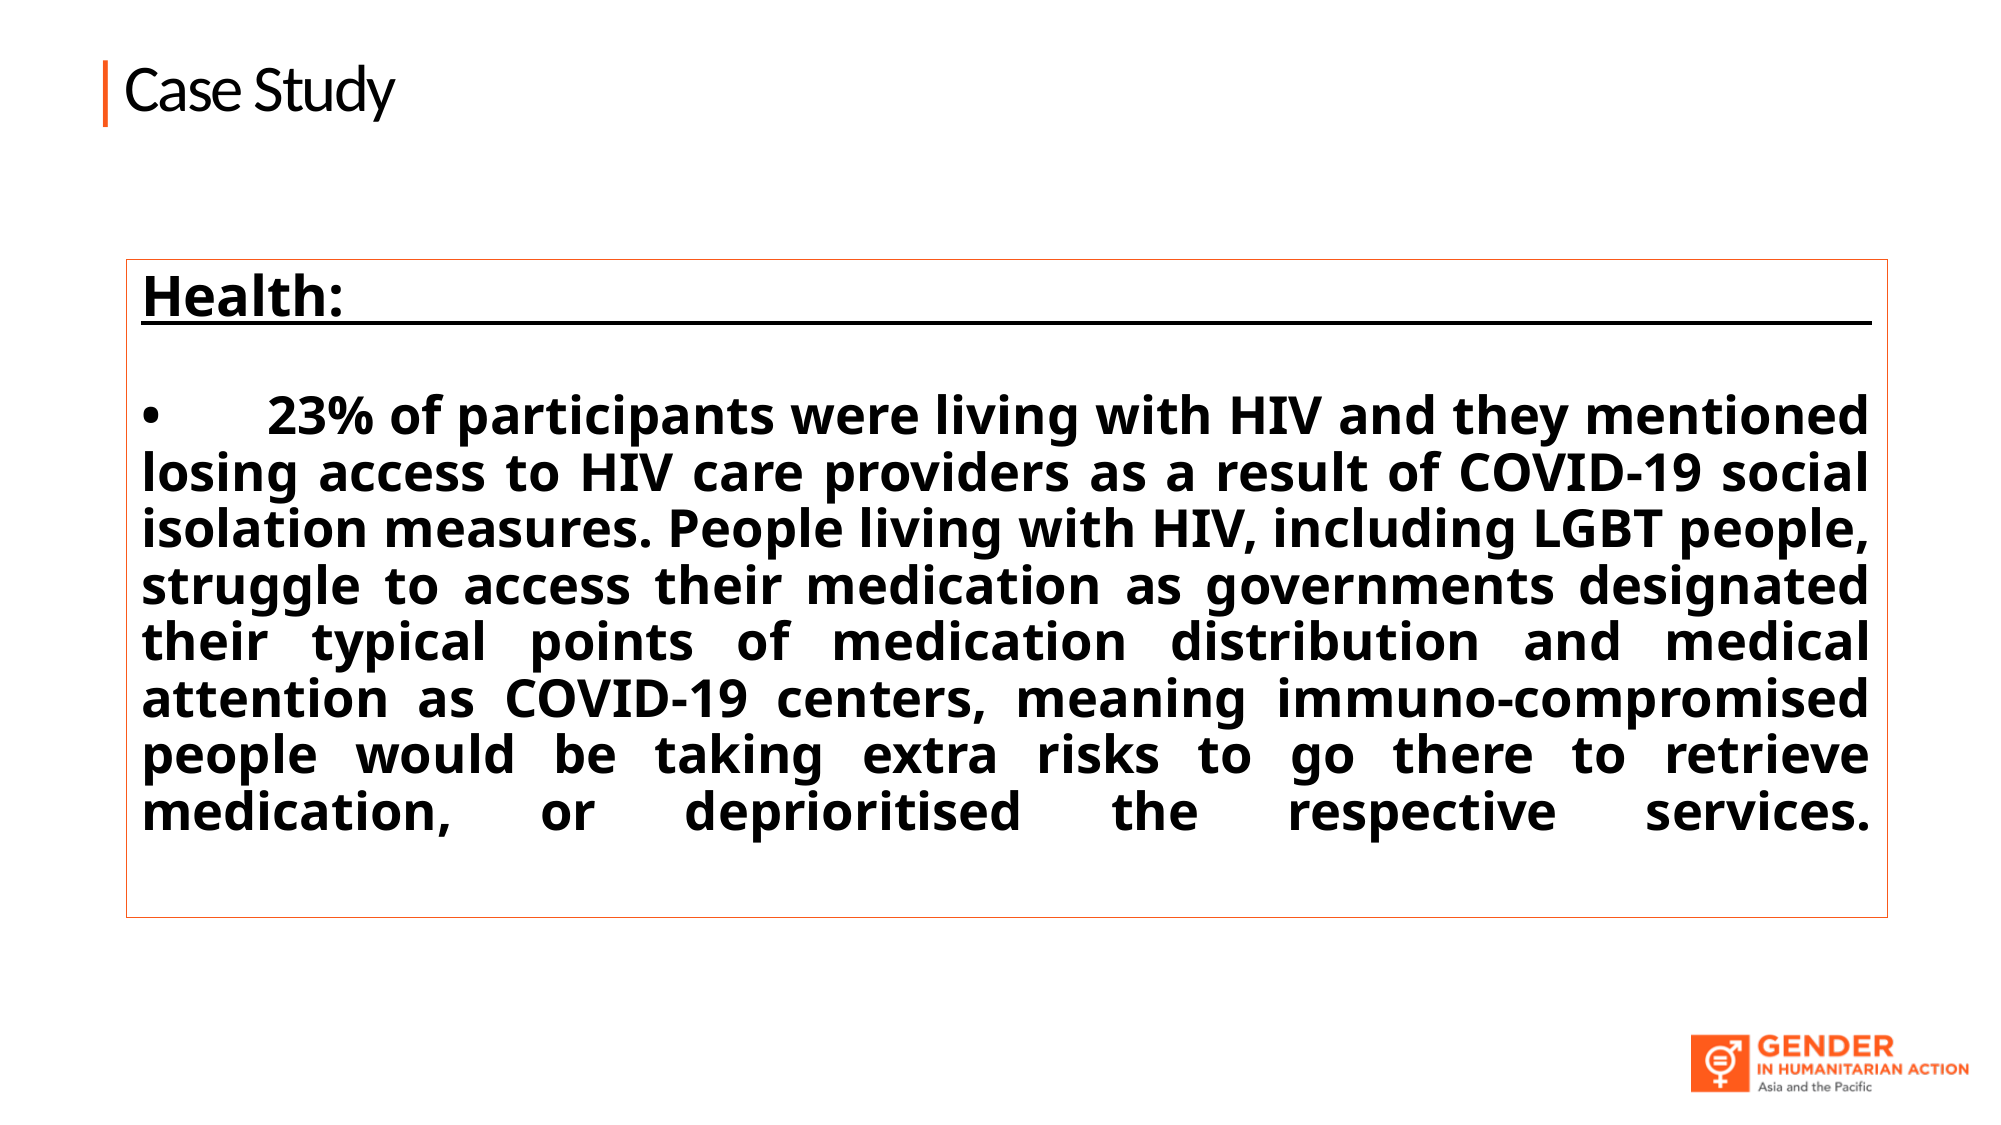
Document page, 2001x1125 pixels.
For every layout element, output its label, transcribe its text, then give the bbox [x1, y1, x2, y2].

text_box |Case Study [72, 33, 1941, 149]
title Health: • 23% of participants were living with HIV and they mentioned losing access to HIV care providers as a result of COVID-19 social isolation measures. People living with HIV, including LGBT people, struggle to access their medication as governments designated their typical points of medication distribution and medical attention as COVID-19 centers, meaning immuno-compromised people would be taking extra risks to go there to retrieve medication, or deprioritised the respective services. [126, 259, 1888, 918]
picture [1690, 1029, 1971, 1096]
